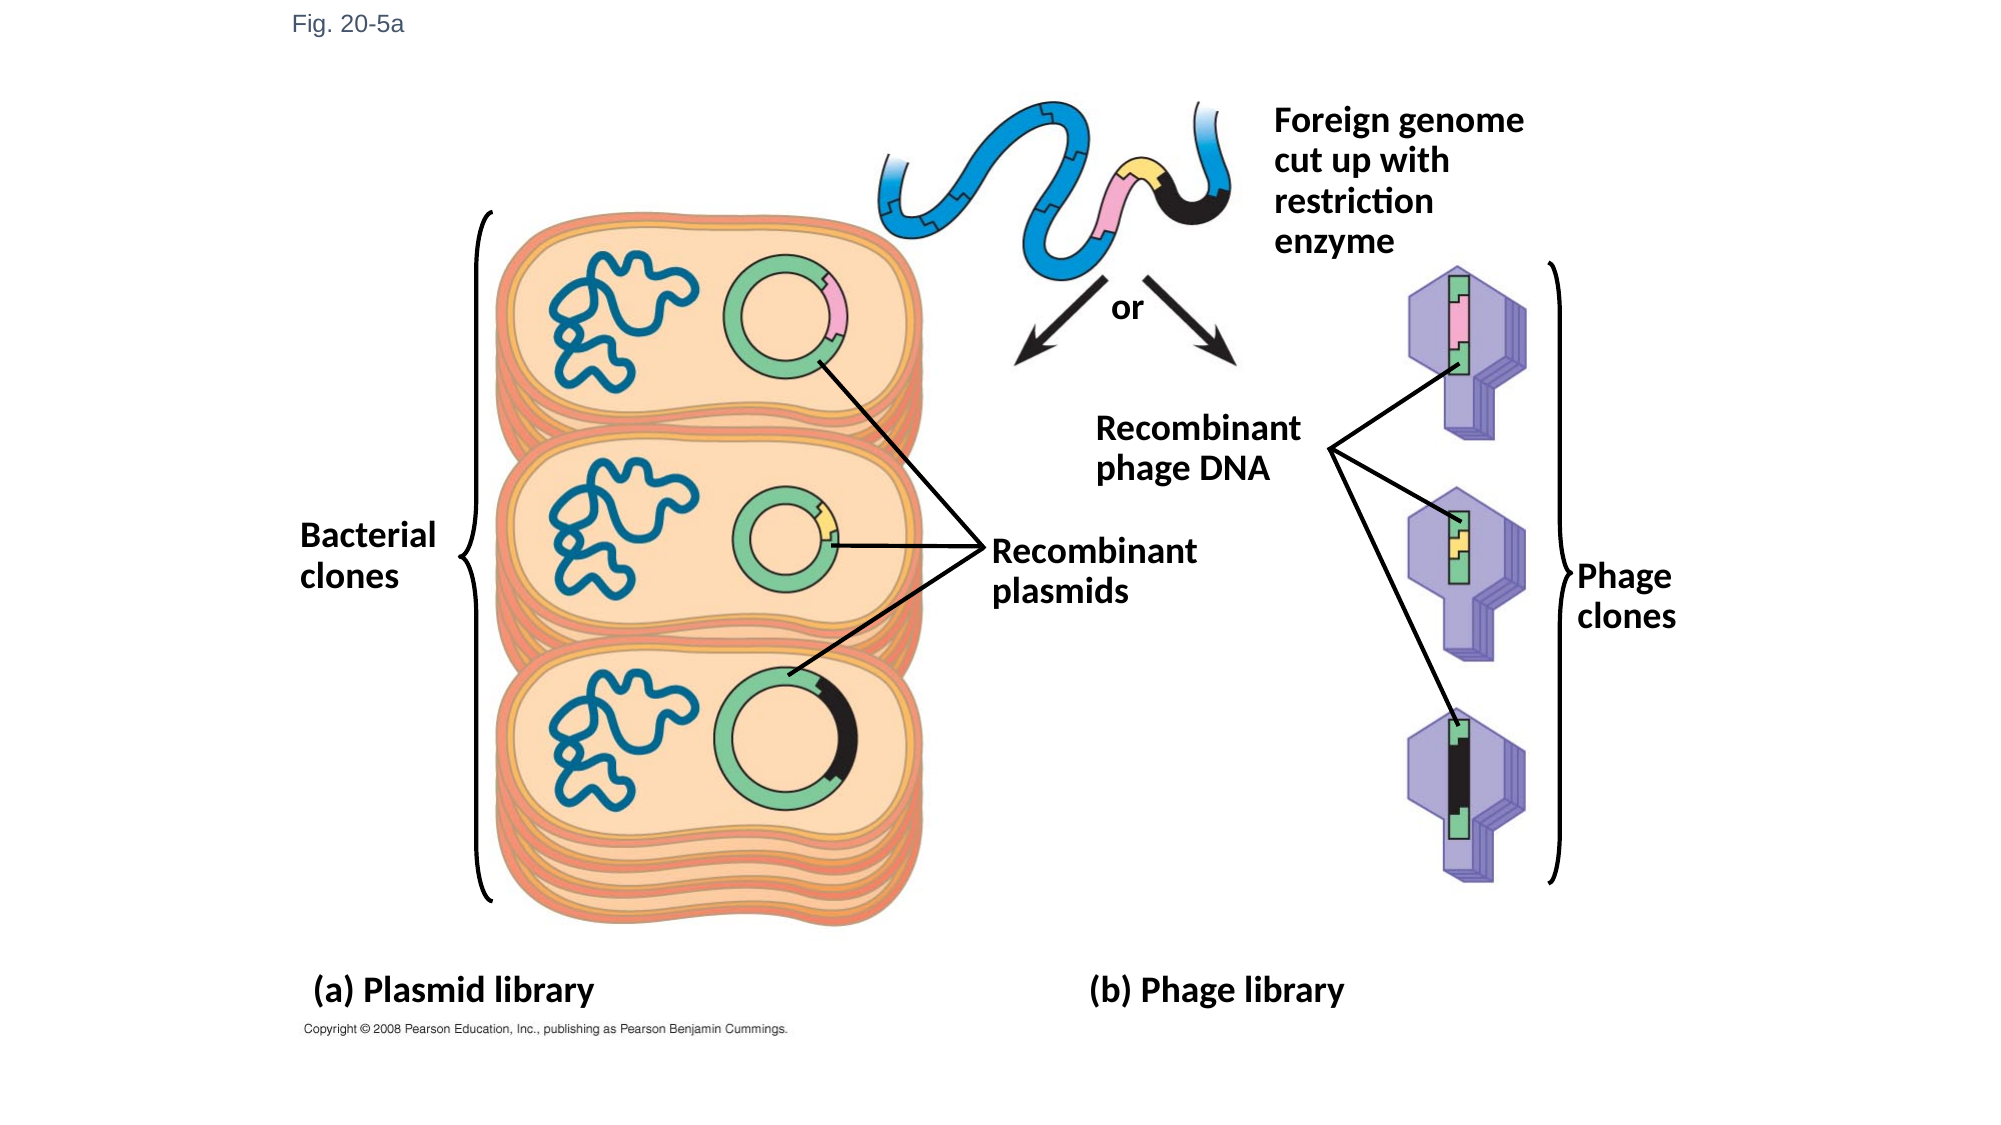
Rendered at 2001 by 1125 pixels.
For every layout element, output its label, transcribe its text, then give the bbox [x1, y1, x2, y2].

text_box Fig. 20-5a [277, 0, 603, 50]
picture [298, 92, 1702, 1045]
